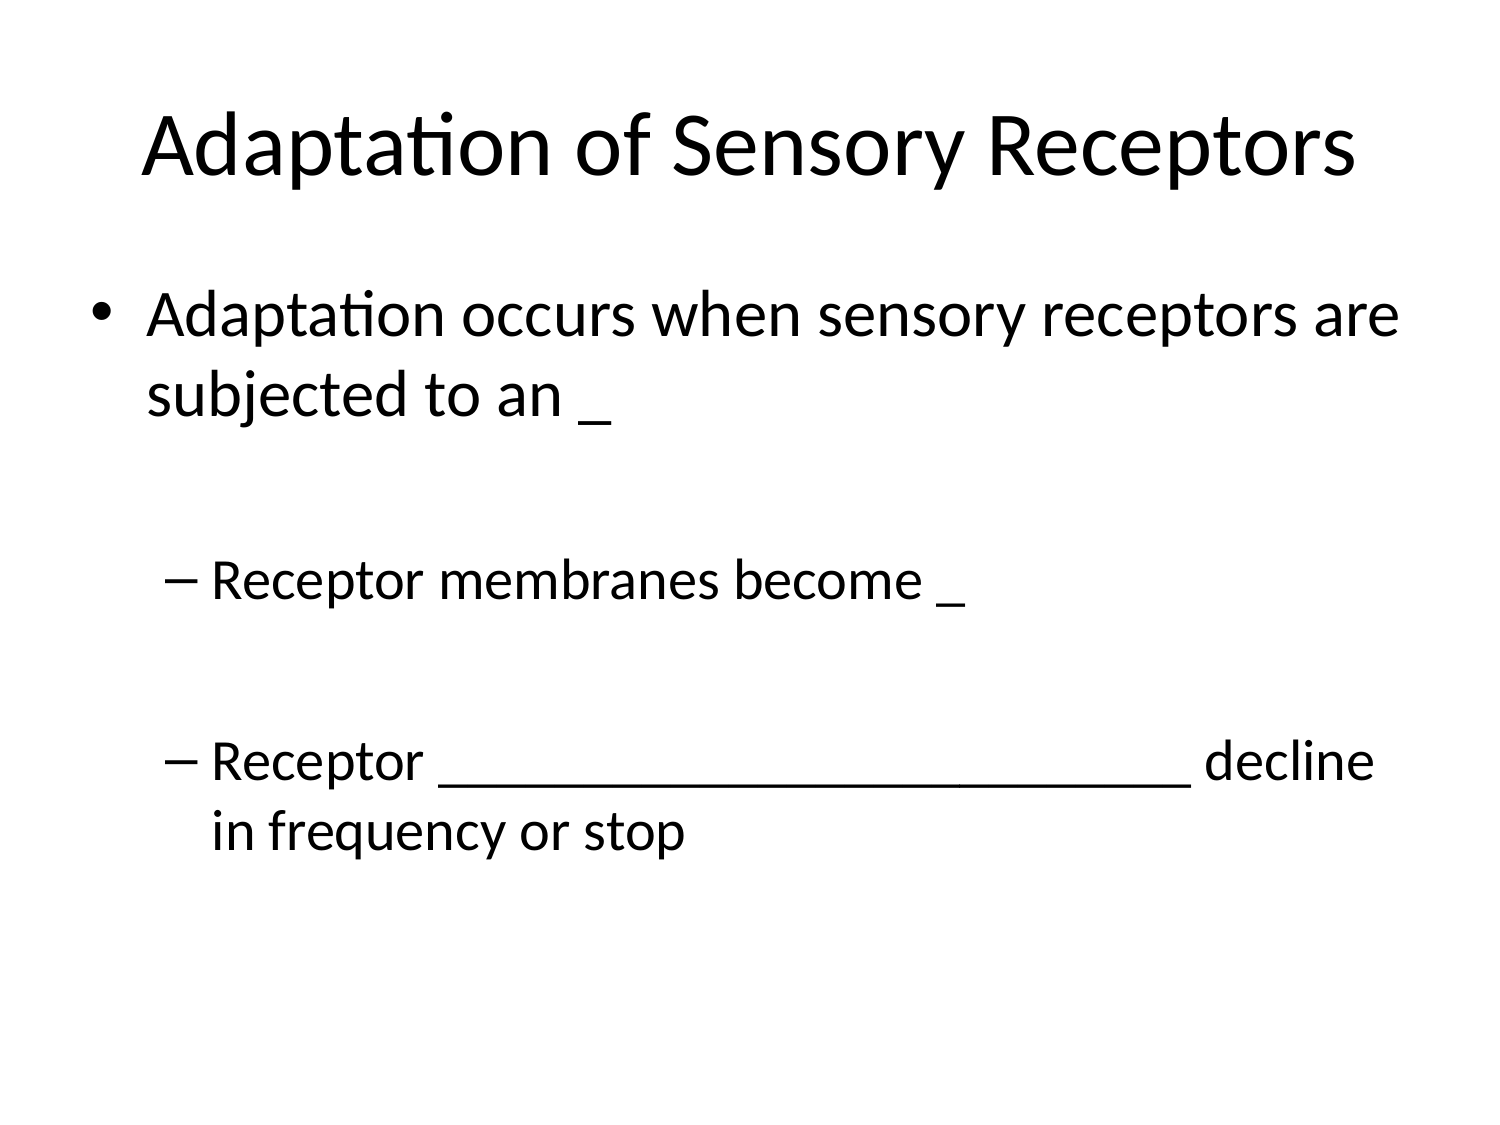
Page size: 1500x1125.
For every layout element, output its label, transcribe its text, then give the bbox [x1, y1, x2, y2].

list Adaptation occurs when sensory receptors are subjected to an _ Receptor membranes become _ Receptor __________________________ decline in frequency or stop [75, 262, 1425, 1005]
title Adaptation of Sensory Receptors [75, 45, 1425, 233]
